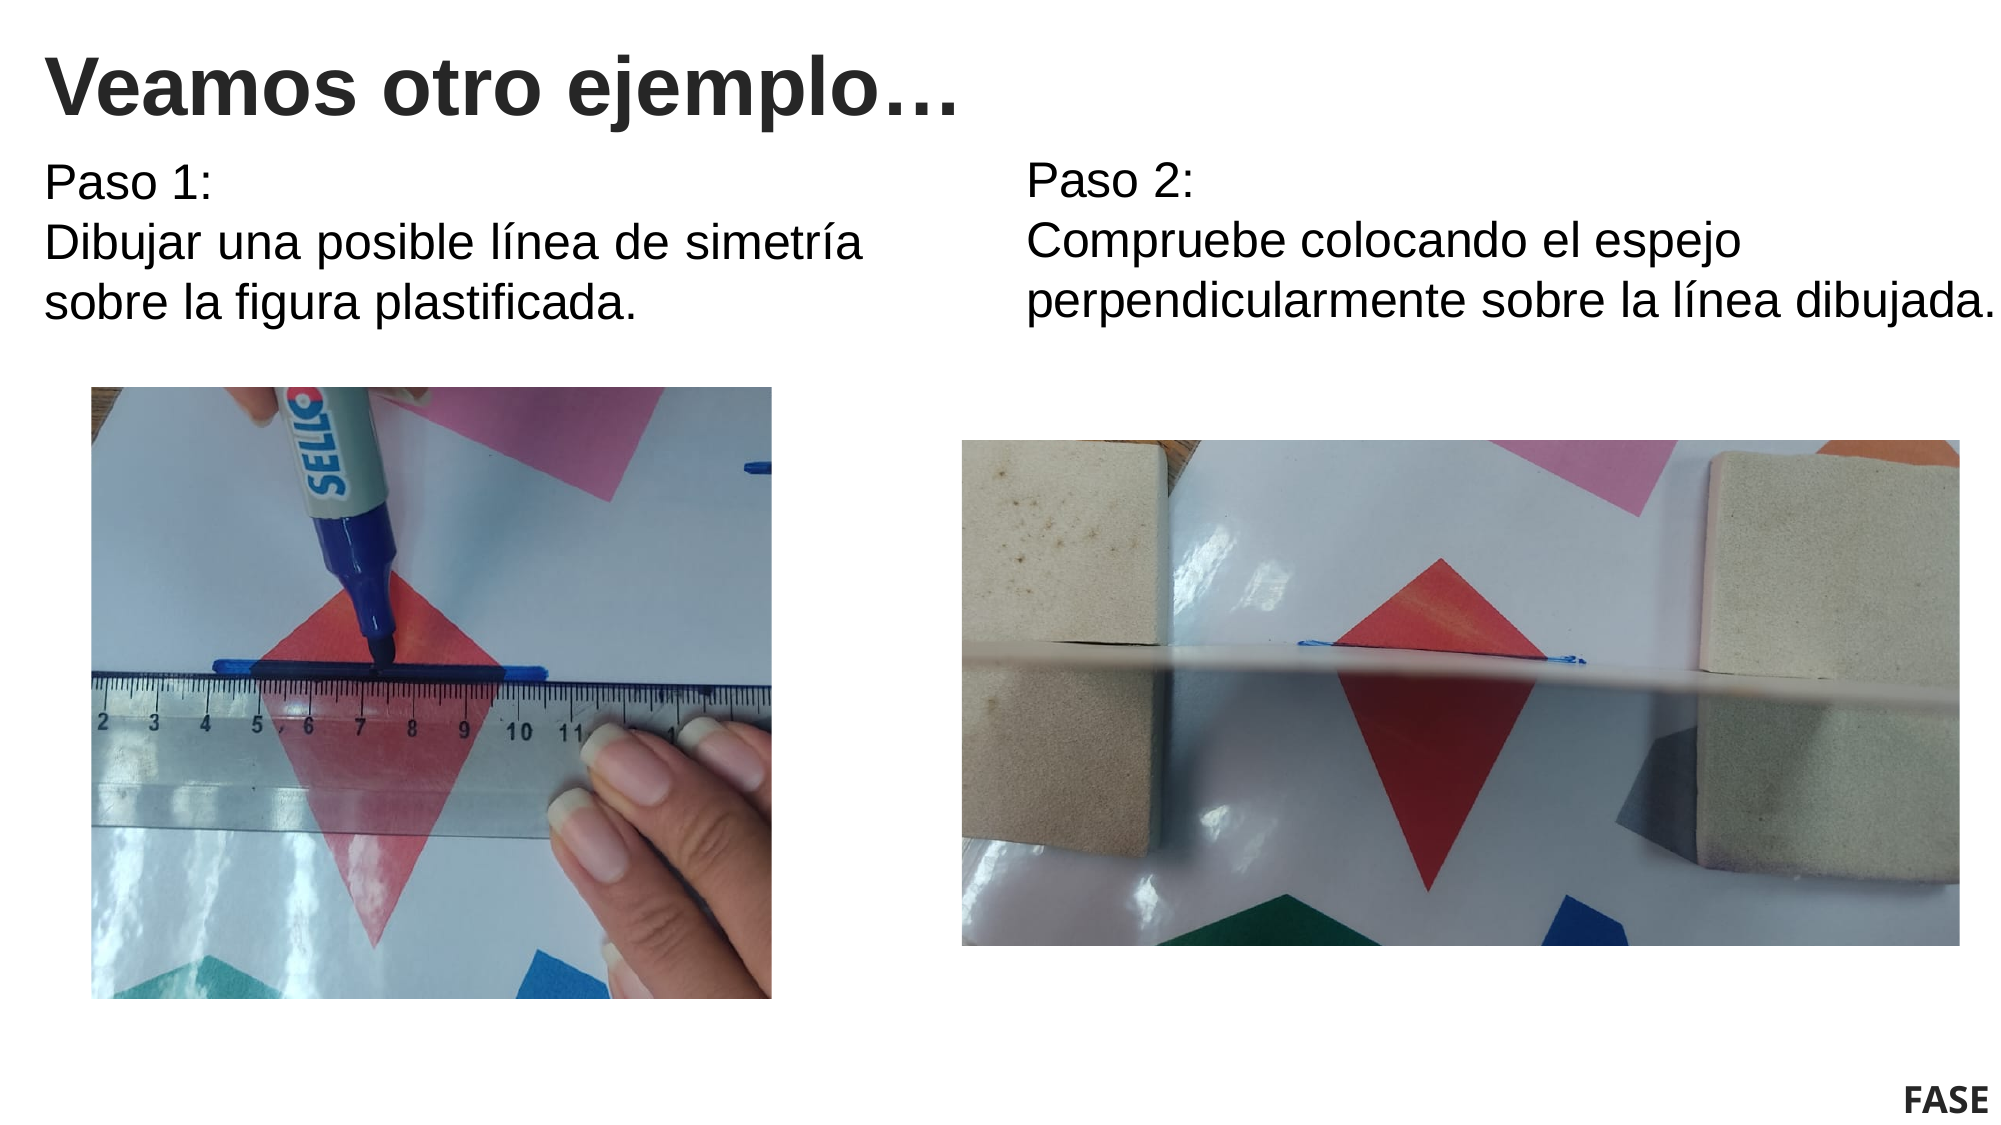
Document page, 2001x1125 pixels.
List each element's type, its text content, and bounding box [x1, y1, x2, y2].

text_box FASE 2 [1887, 1068, 2000, 1125]
picture [91, 387, 772, 999]
text_box Paso 2: Compruebe colocando el espejo perpendicularmente sobre la línea dibujada. [1011, 140, 2000, 336]
text_box Veamos otro ejemplo… [29, 24, 1654, 140]
text_box Paso 1: Dibujar una posible línea de simetría sobre la figura plastificada. [29, 142, 879, 337]
picture [961, 440, 1960, 946]
